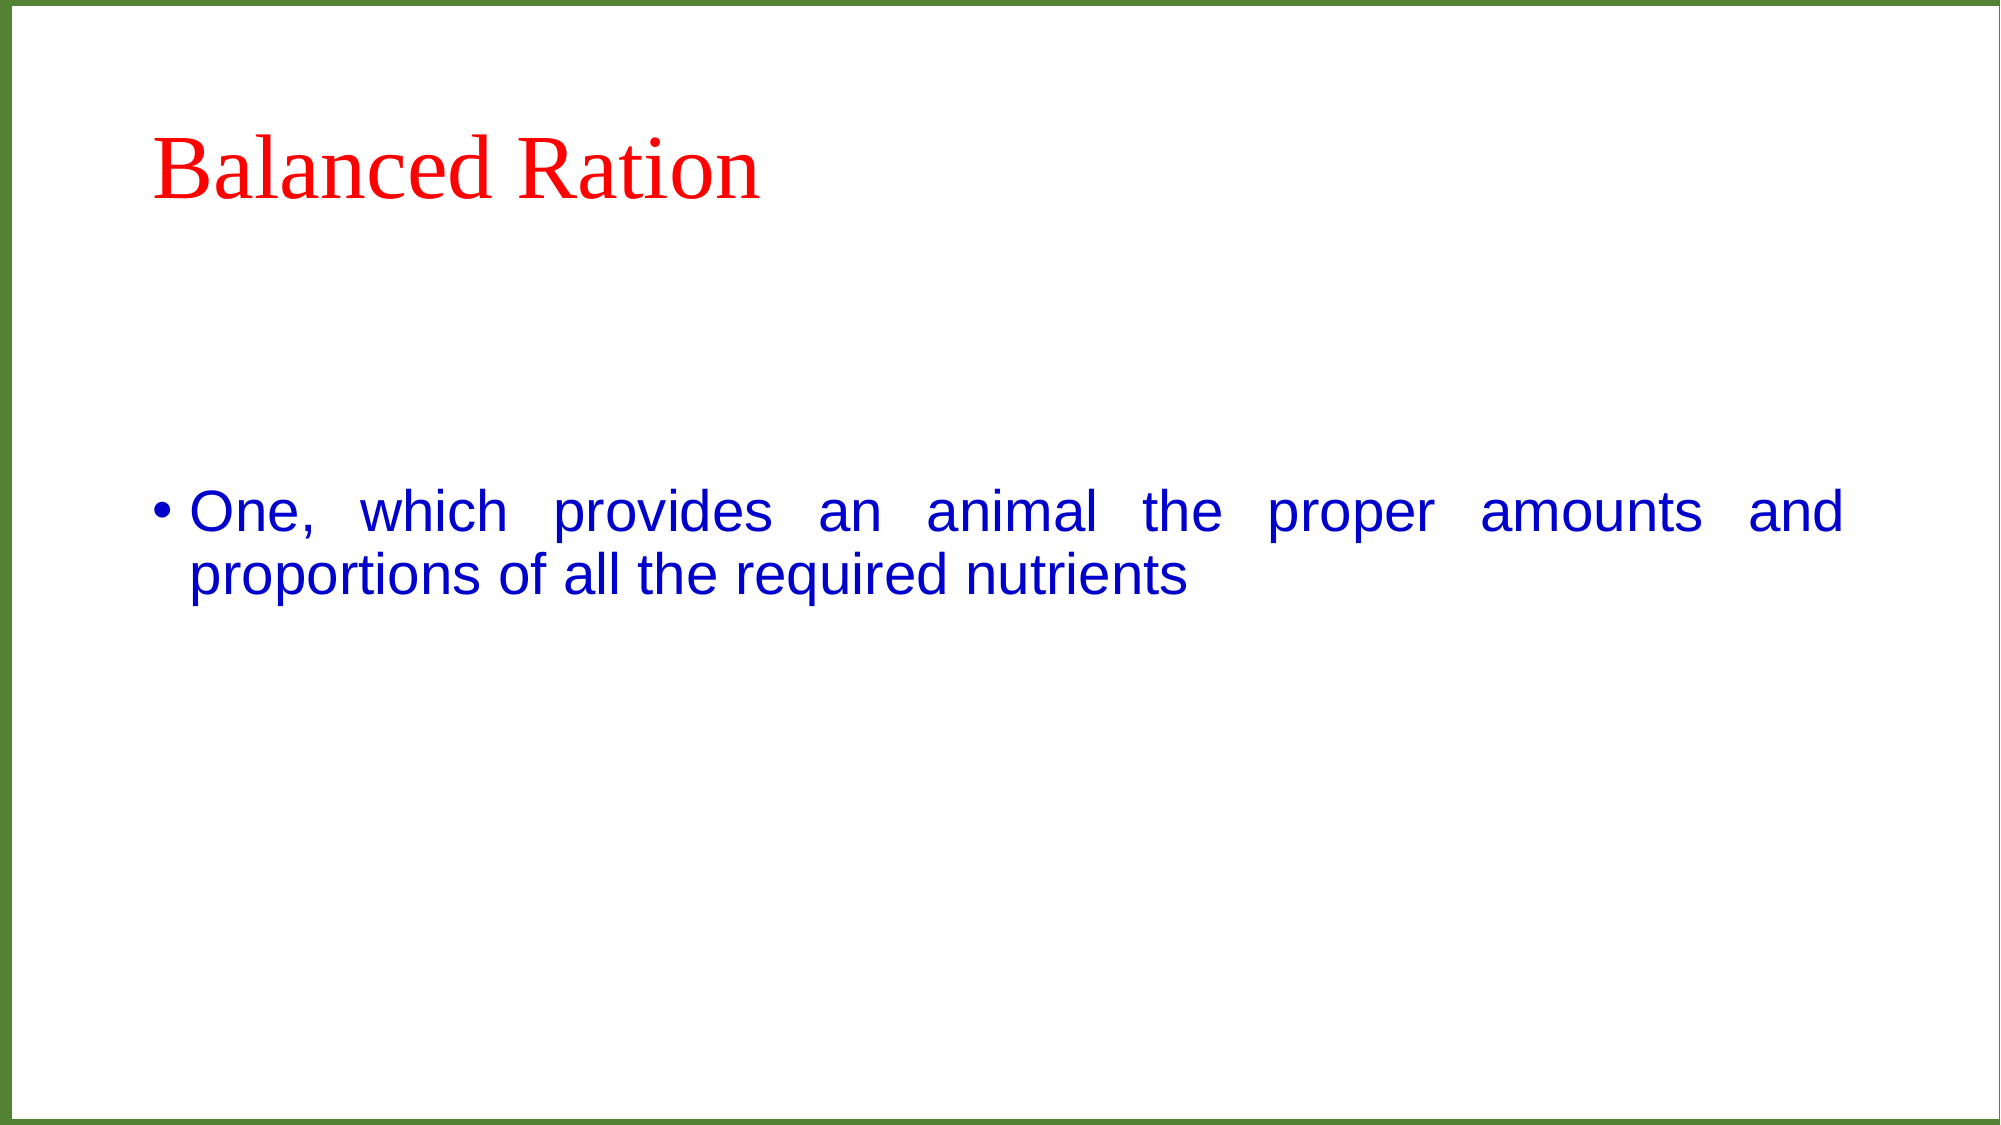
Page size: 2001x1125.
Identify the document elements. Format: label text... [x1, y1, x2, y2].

title Balanced Ration [137, 59, 1863, 278]
text_box [5, 0, 2000, 1125]
list One, which provides an animal the proper amounts and proportions of all the required nutrients [137, 299, 1863, 1014]
